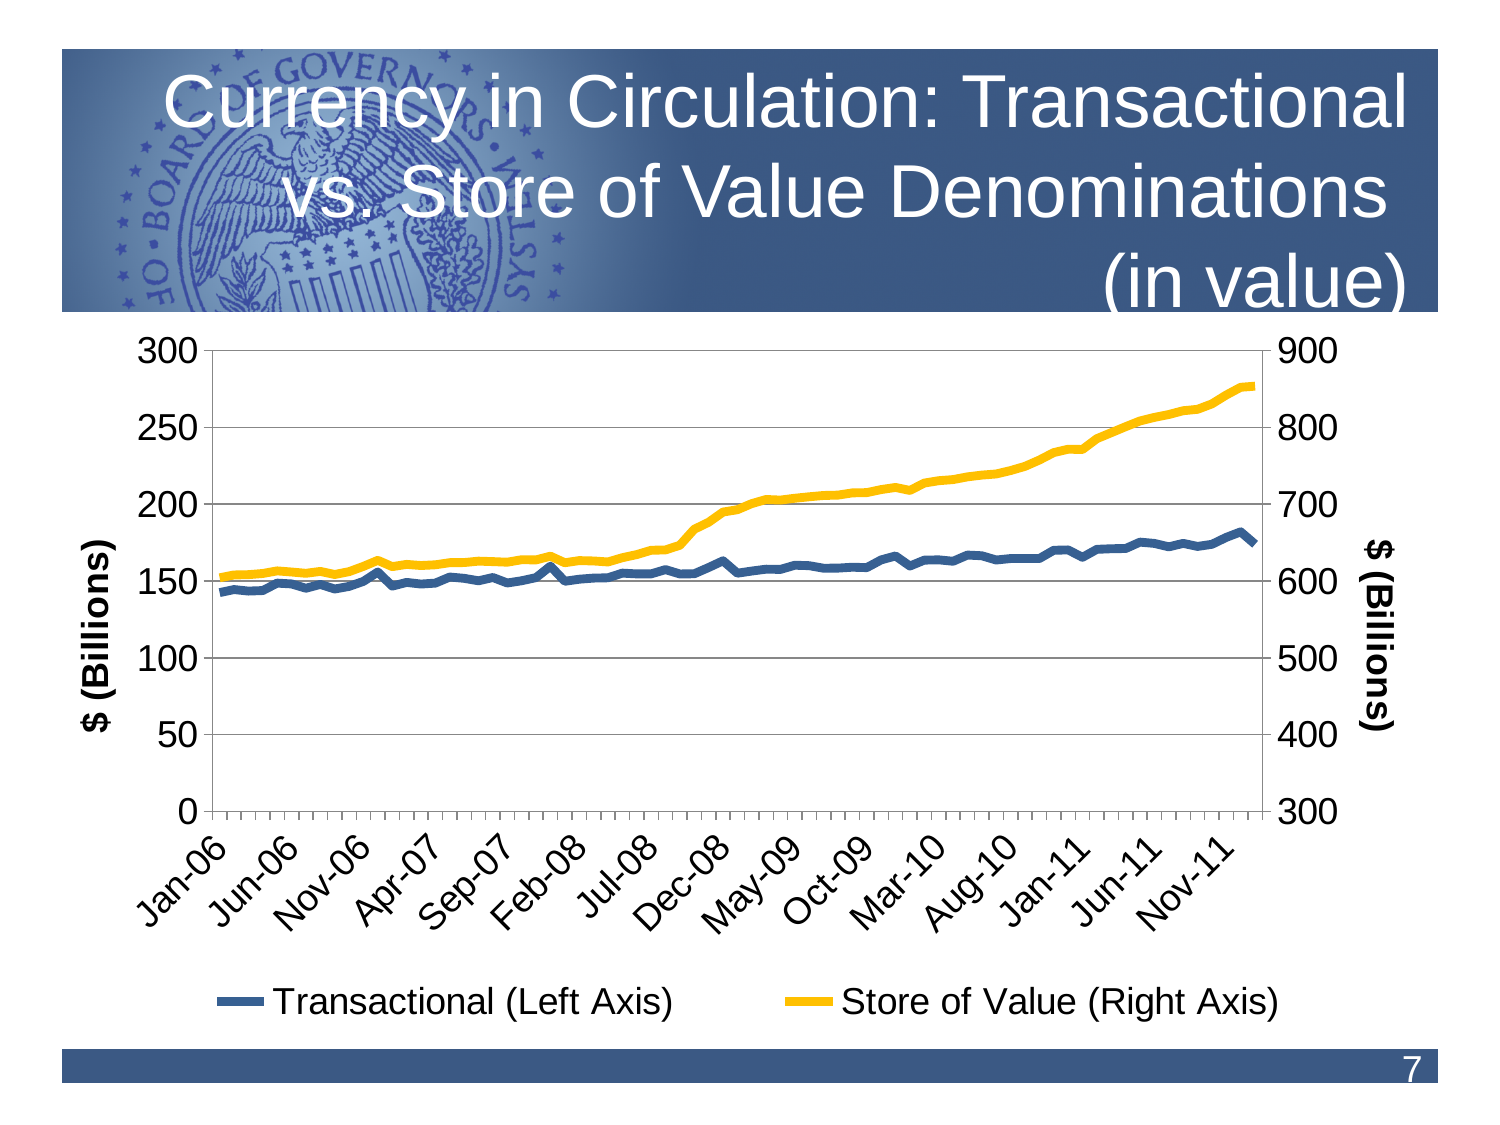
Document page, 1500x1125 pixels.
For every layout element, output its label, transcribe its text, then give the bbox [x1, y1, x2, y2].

slide_number 7 [1249, 1037, 1438, 1076]
picture [62, 49, 1438, 312]
picture [62, 1056, 1438, 1083]
chart [62, 312, 1413, 1056]
title Currency in Circulation: Transactional vs. Store of Value Denominations (in value) [75, 45, 1425, 300]
